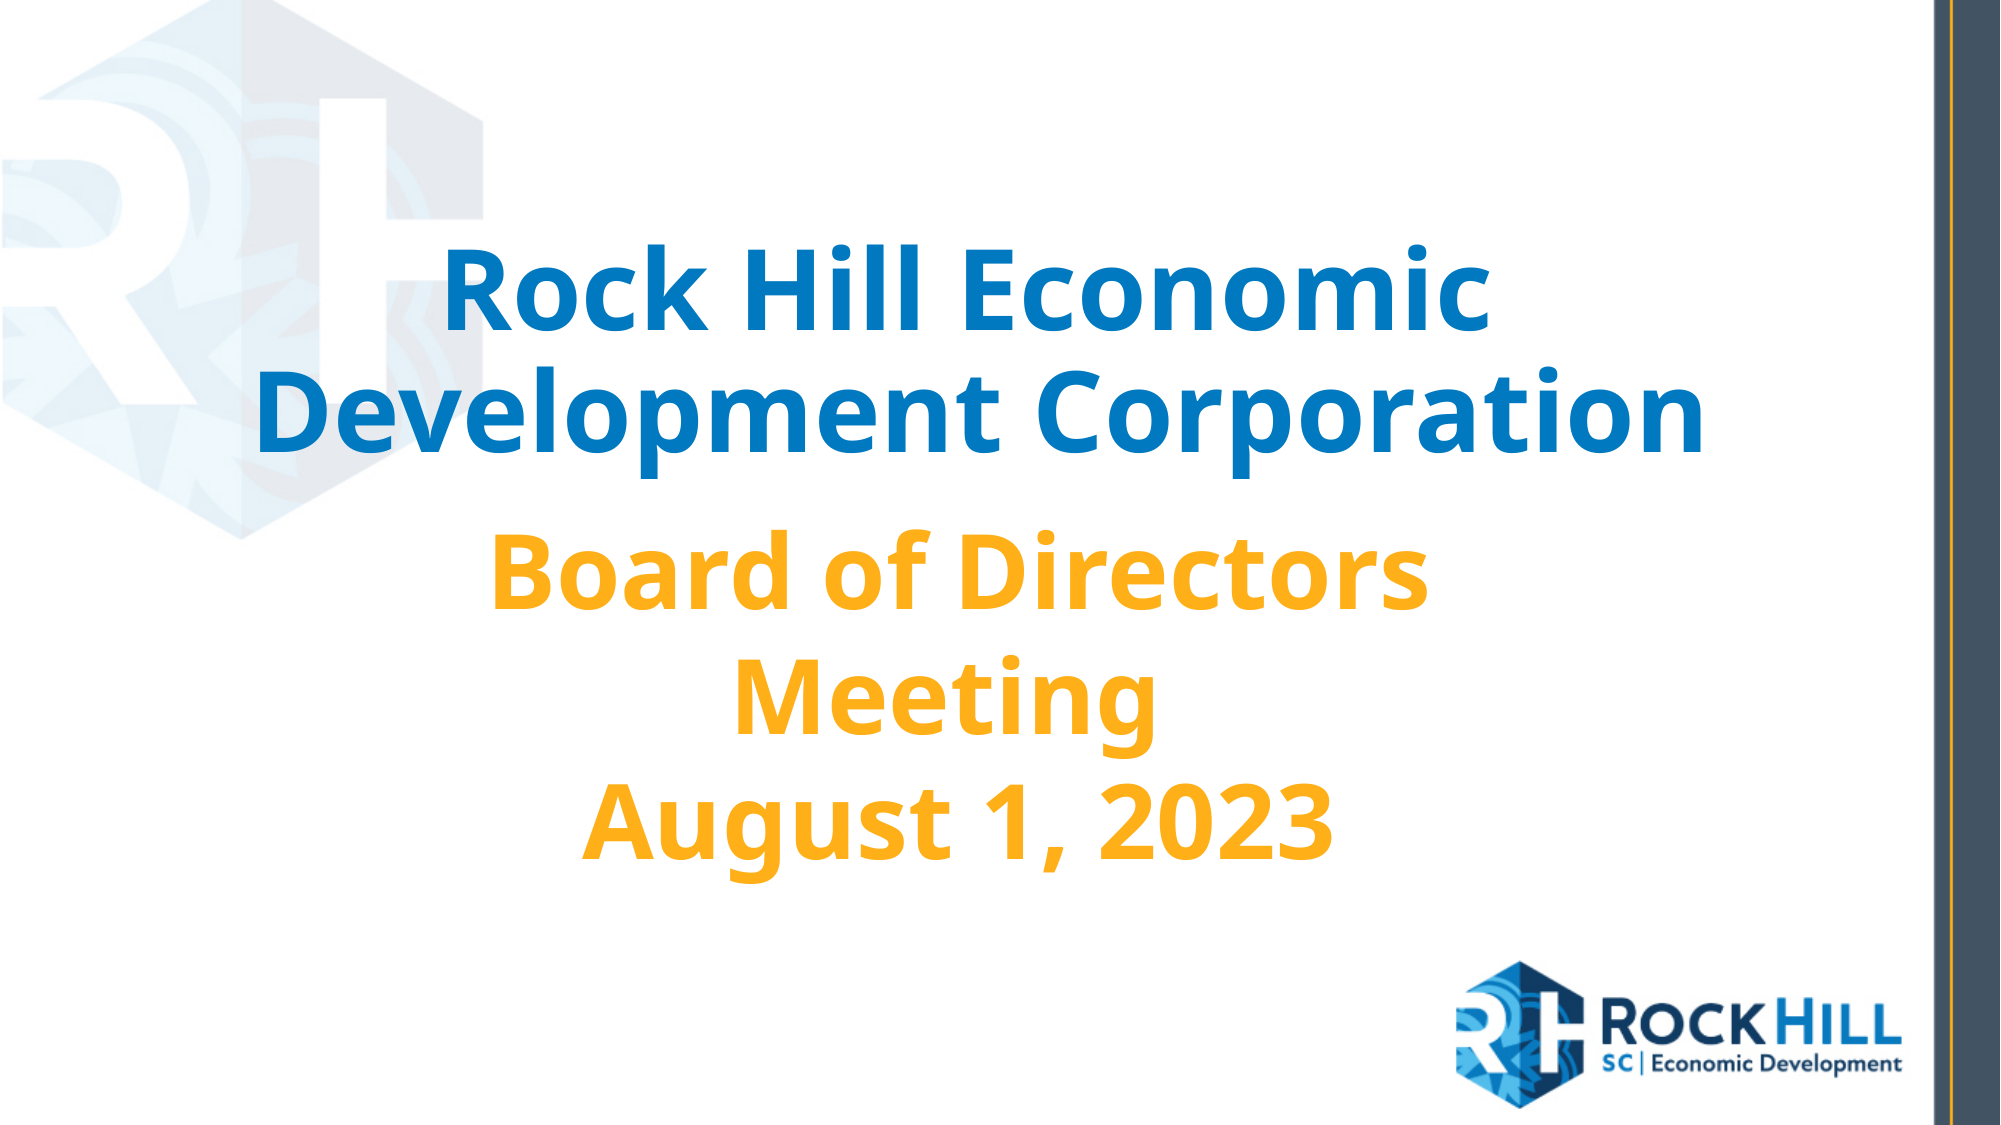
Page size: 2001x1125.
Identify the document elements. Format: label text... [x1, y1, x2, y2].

title Rock Hill Economic Development Corporation [230, 206, 1731, 484]
subtitle Board of Directors Meeting August 1, 2023 [335, 497, 1583, 757]
picture [0, 0, 2000, 1125]
